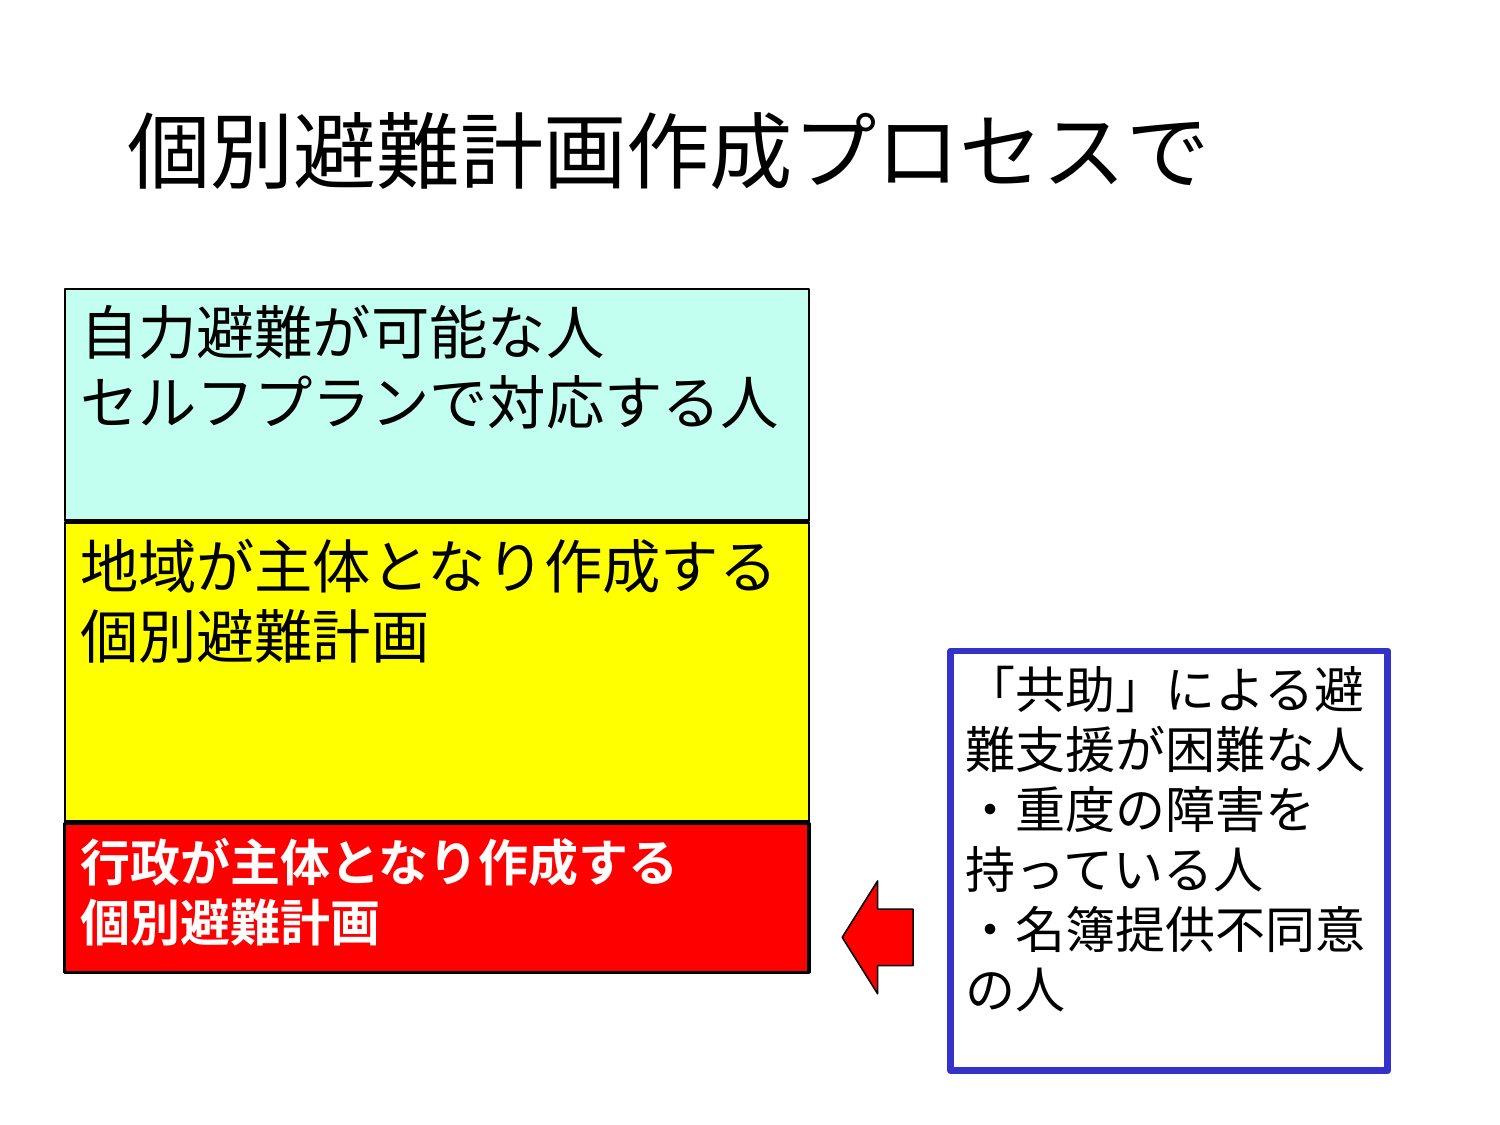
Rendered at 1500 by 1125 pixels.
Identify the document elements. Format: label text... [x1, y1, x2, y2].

text_box 自力避難が可能な人 セルフプランで対応する人 [64, 288, 809, 521]
text_box 「共助」による避難支援が困難な人 ・重度の障害を持っている人 ・名簿提供不同意の人 [950, 650, 1388, 1071]
text_box 地域が主体となり作成する 個別避難計画 [64, 522, 809, 822]
text_box [842, 880, 914, 994]
text_box 行政が主体となり作成する 個別避難計画 [64, 823, 809, 973]
title 個別避難計画作成プロセスで [112, 63, 1424, 235]
